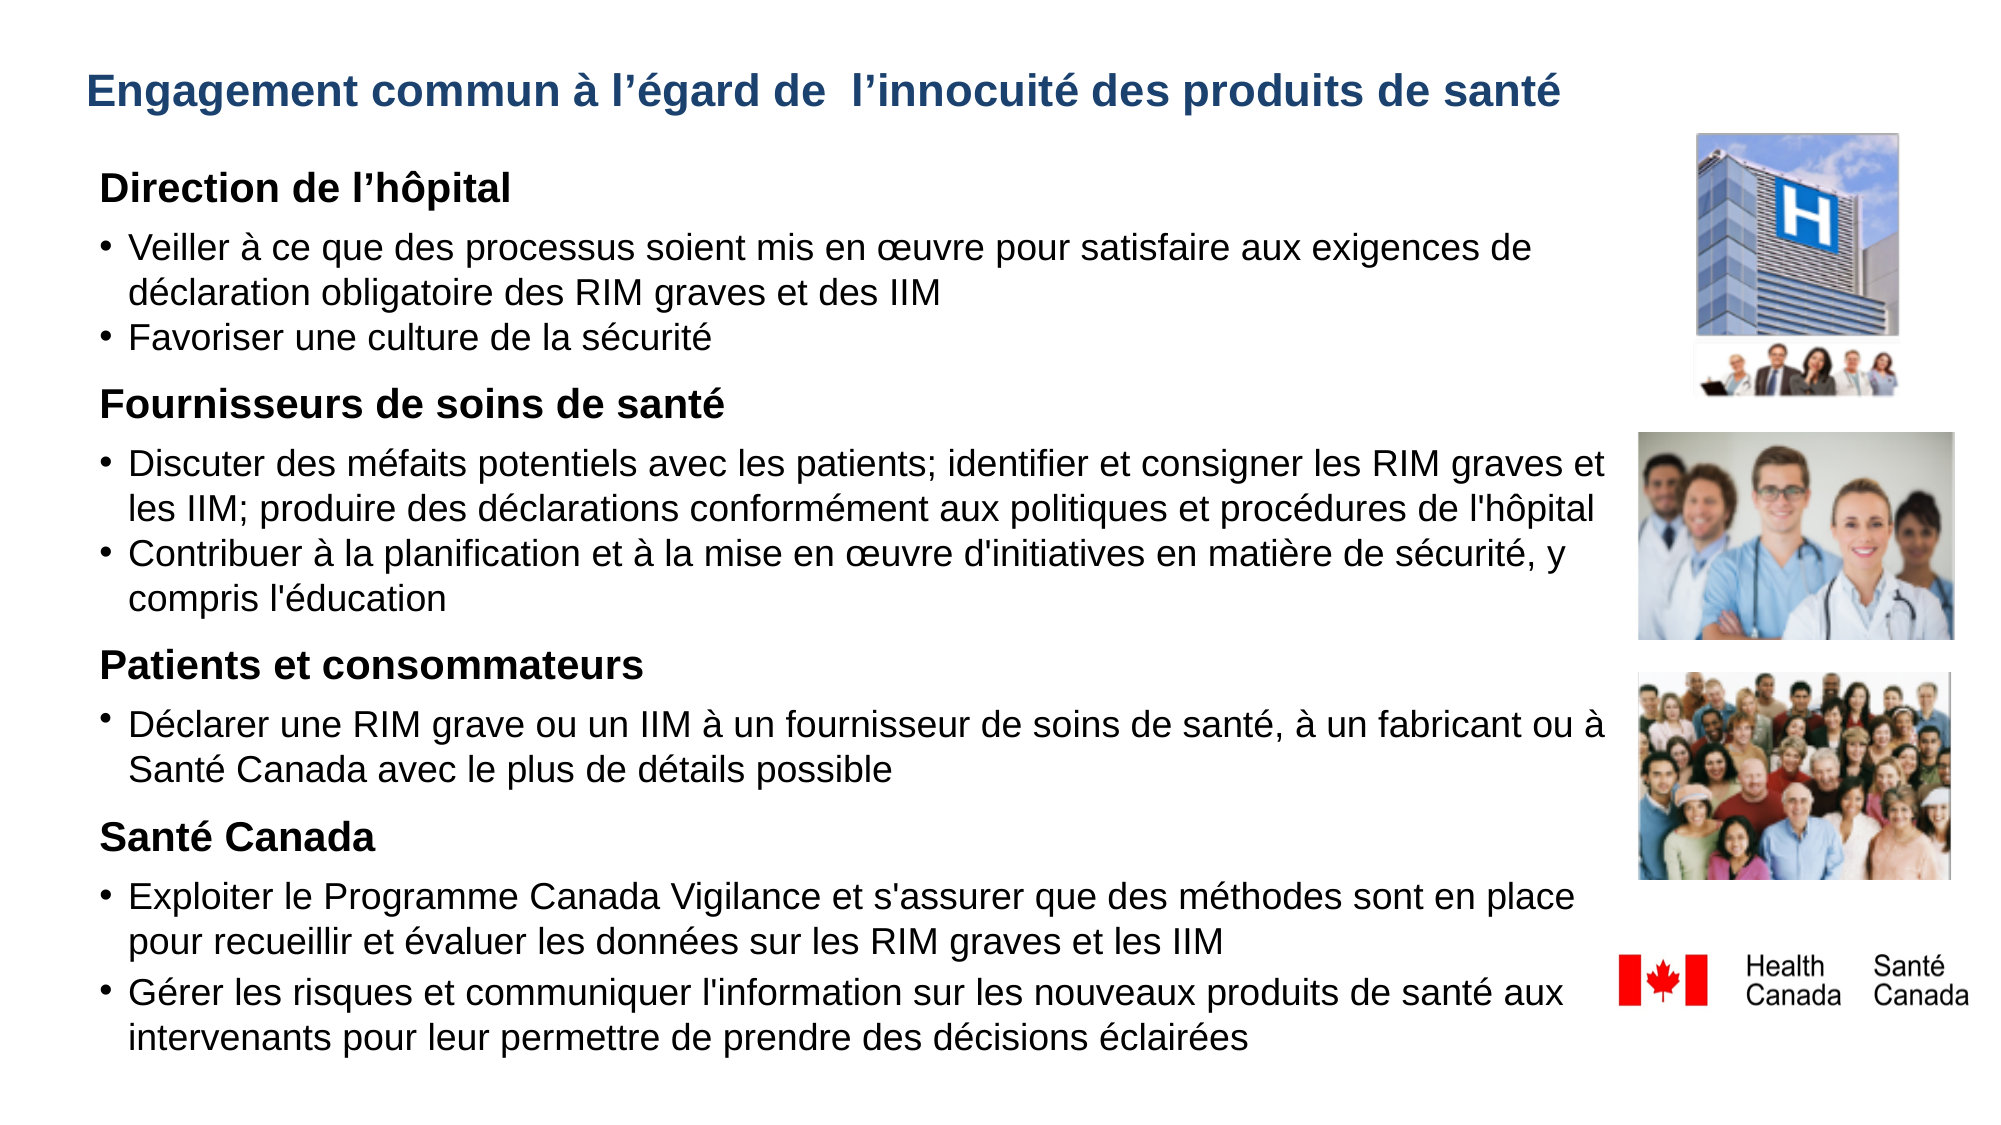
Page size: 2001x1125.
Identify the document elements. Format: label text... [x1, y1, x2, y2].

picture [1609, 946, 1980, 1018]
list Direction de l’hôpital Veiller à ce que des processus soient mis en œuvre pour satisfaire aux exigences de déclaration obligatoire des RIM graves et des IIM Favoriser une culture de la sécurité Fournisseurs de soins de santé Discuter des méfaits potentiels avec les patients; identifier et consigner les RIM graves et les IIM; produire des déclarations conformément aux politiques et procédures de l'hôpital Contribuer à la planification et à la mise en œuvre d'initiatives en matière de sécurité, y compris l'éducation Patients et consommateurs Déclarer une RIM grave ou un IIM à un fournisseur de soins de santé, à un fabricant ou à Santé Canada avec le plus de détails possible Santé Canada Exploiter le Programme Canada Vigilance et s'assurer que des méthodes sont en place pour recueillir et évaluer les données sur les RIM graves et les IIM Gérer les risques et communiquer l'information sur les nouveaux produits de santé aux intervenants pour leur permettre de prendre des décisions éclairées [84, 152, 1638, 1074]
picture [1692, 129, 1901, 399]
title Engagement commun à l’égard de l’innocuité des produits de santé [71, 59, 1797, 153]
picture [1637, 672, 1952, 880]
picture [1637, 432, 1955, 640]
